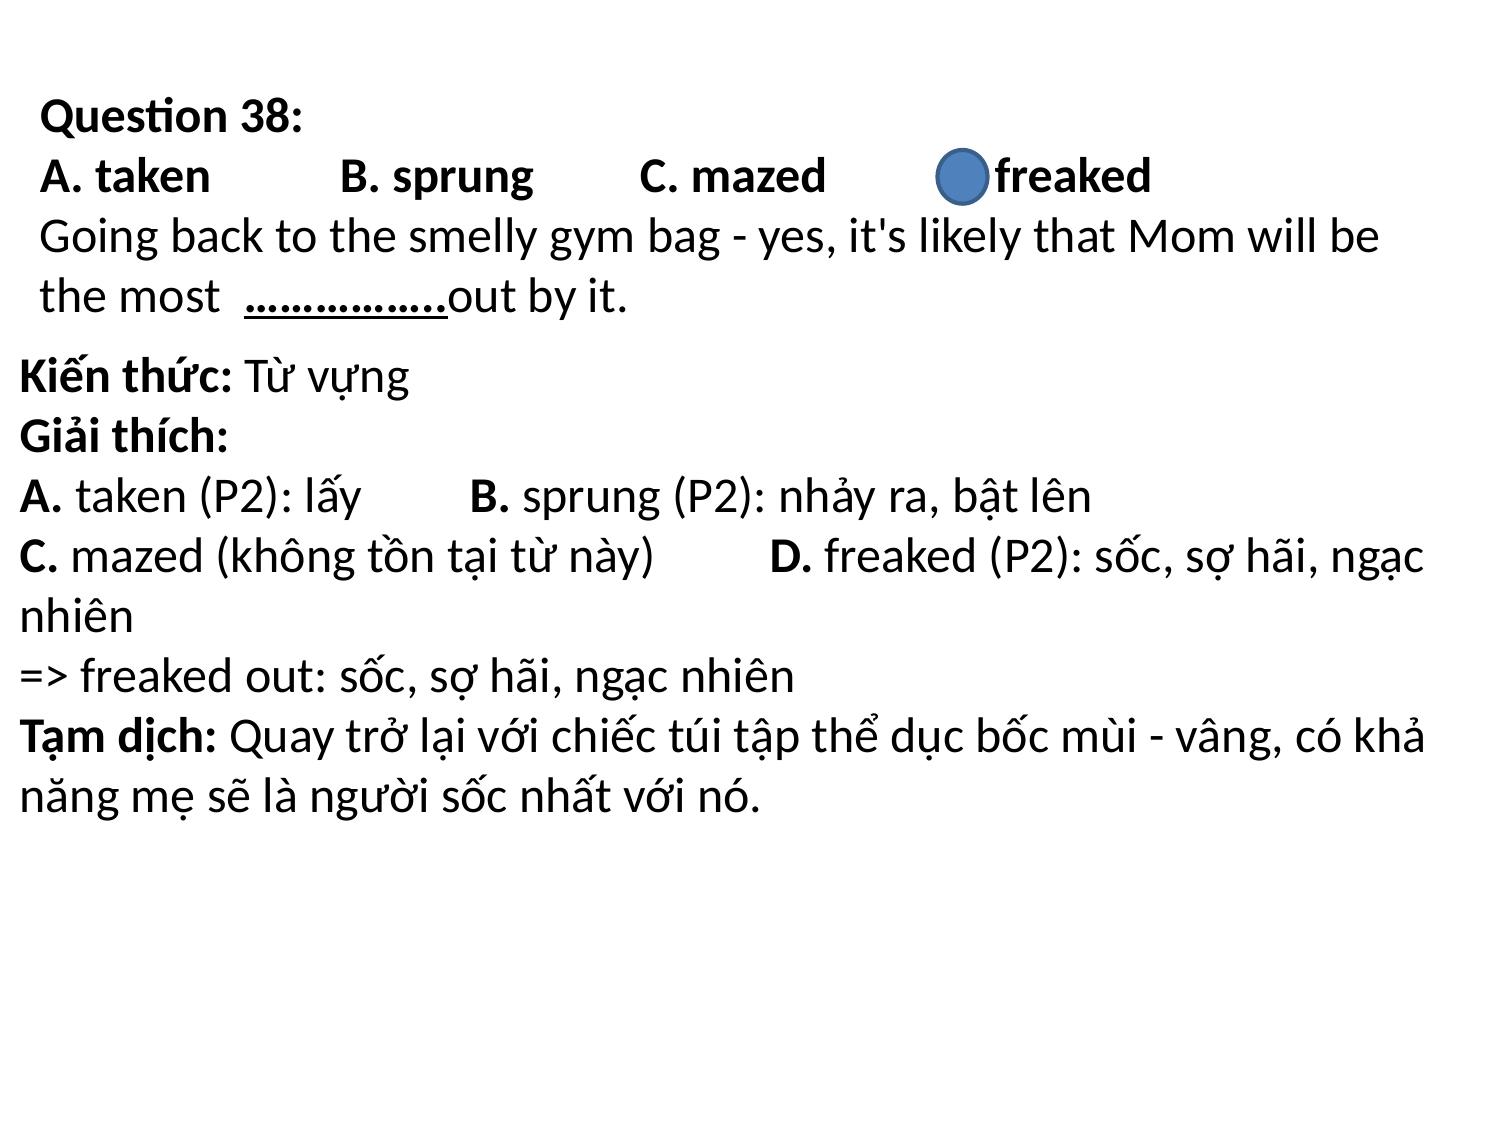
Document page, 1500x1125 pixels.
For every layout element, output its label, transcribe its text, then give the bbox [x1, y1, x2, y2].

text_box Question 38: A. taken B. sprung C. mazed D. freaked Going back to the smelly gym bag - yes, it's likely that Mom will be the most ……………..out by it. [24, 74, 1475, 330]
text_box Kiến thức: Từ vựng Giải thích: A. taken (P2): lấy B. sprung (P2): nhảy ra, bật lên C. mazed (không tồn tại từ này) D. freaked (P2): sốc, sợ hãi, ngạc nhiên => freaked out: sốc, sợ hãi, ngạc nhiên Tạm dịch: Quay trở lại với chiếc túi tập thể dục bốc mùi - vâng, có khả năng mẹ sẽ là người sốc nhất với nó. [4, 335, 1455, 950]
text_box [935, 147, 990, 206]
